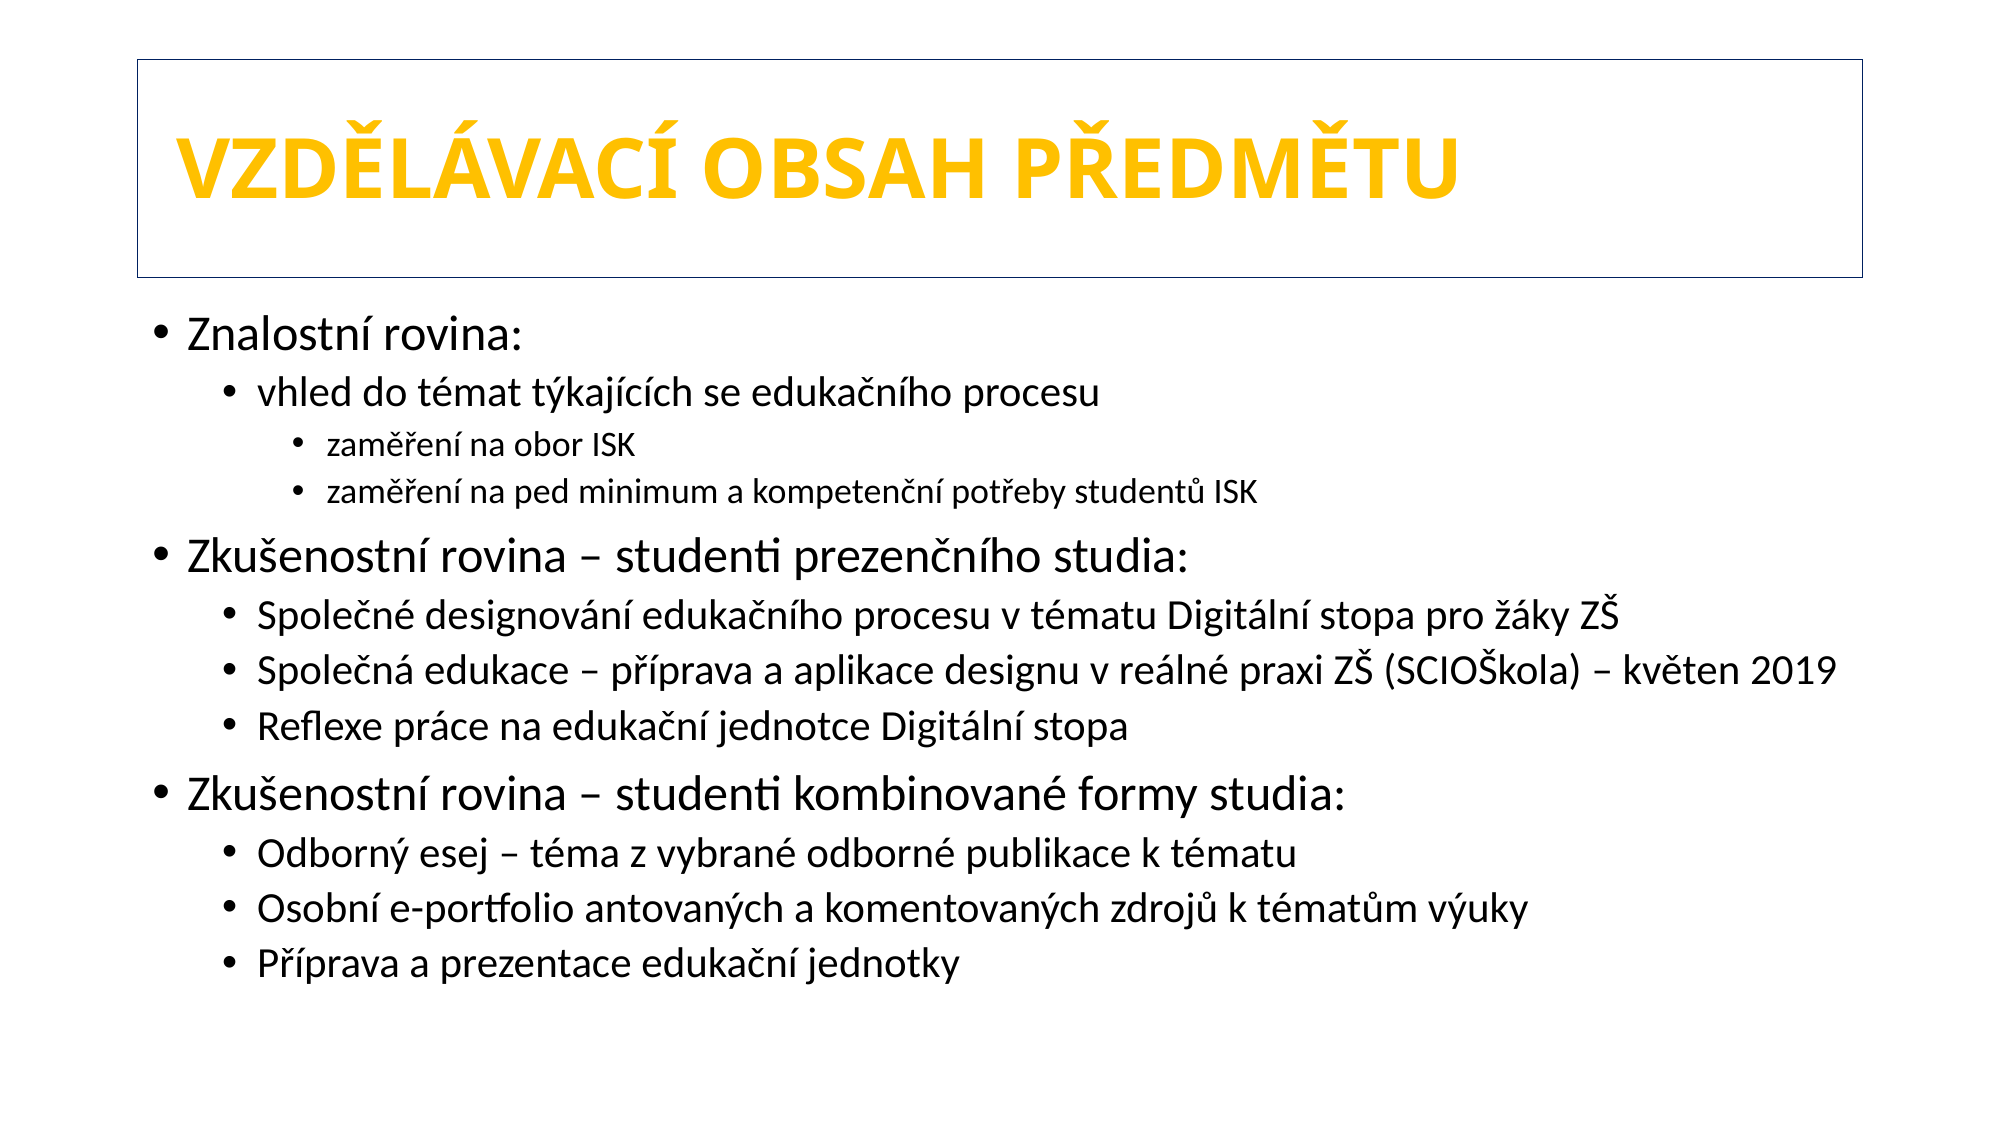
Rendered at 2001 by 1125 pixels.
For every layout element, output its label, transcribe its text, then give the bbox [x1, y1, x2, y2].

list Znalostní rovina: vhled do témat týkajících se edukačního procesu zaměření na obor ISK zaměření na ped minimum a kompetenční potřeby studentů ISK Zkušenostní rovina – studenti prezenčního studia: Společné designování edukačního procesu v tématu Digitální stopa pro žáky ZŠ Společná edukace – příprava a aplikace designu v reálné praxi ZŠ (SCIOŠkola) – květen 2019 Reflexe práce na edukační jednotce Digitální stopa Zkušenostní rovina – studenti kombinované formy studia: Odborný esej – téma z vybrané odborné publikace k tématu Osobní e-portfolio antovaných a komentovaných zdrojů k tématům výuky Příprava a prezentace edukační jednotky [137, 299, 1863, 1014]
title Vzdělávací obsah předmětu [137, 59, 1863, 278]
